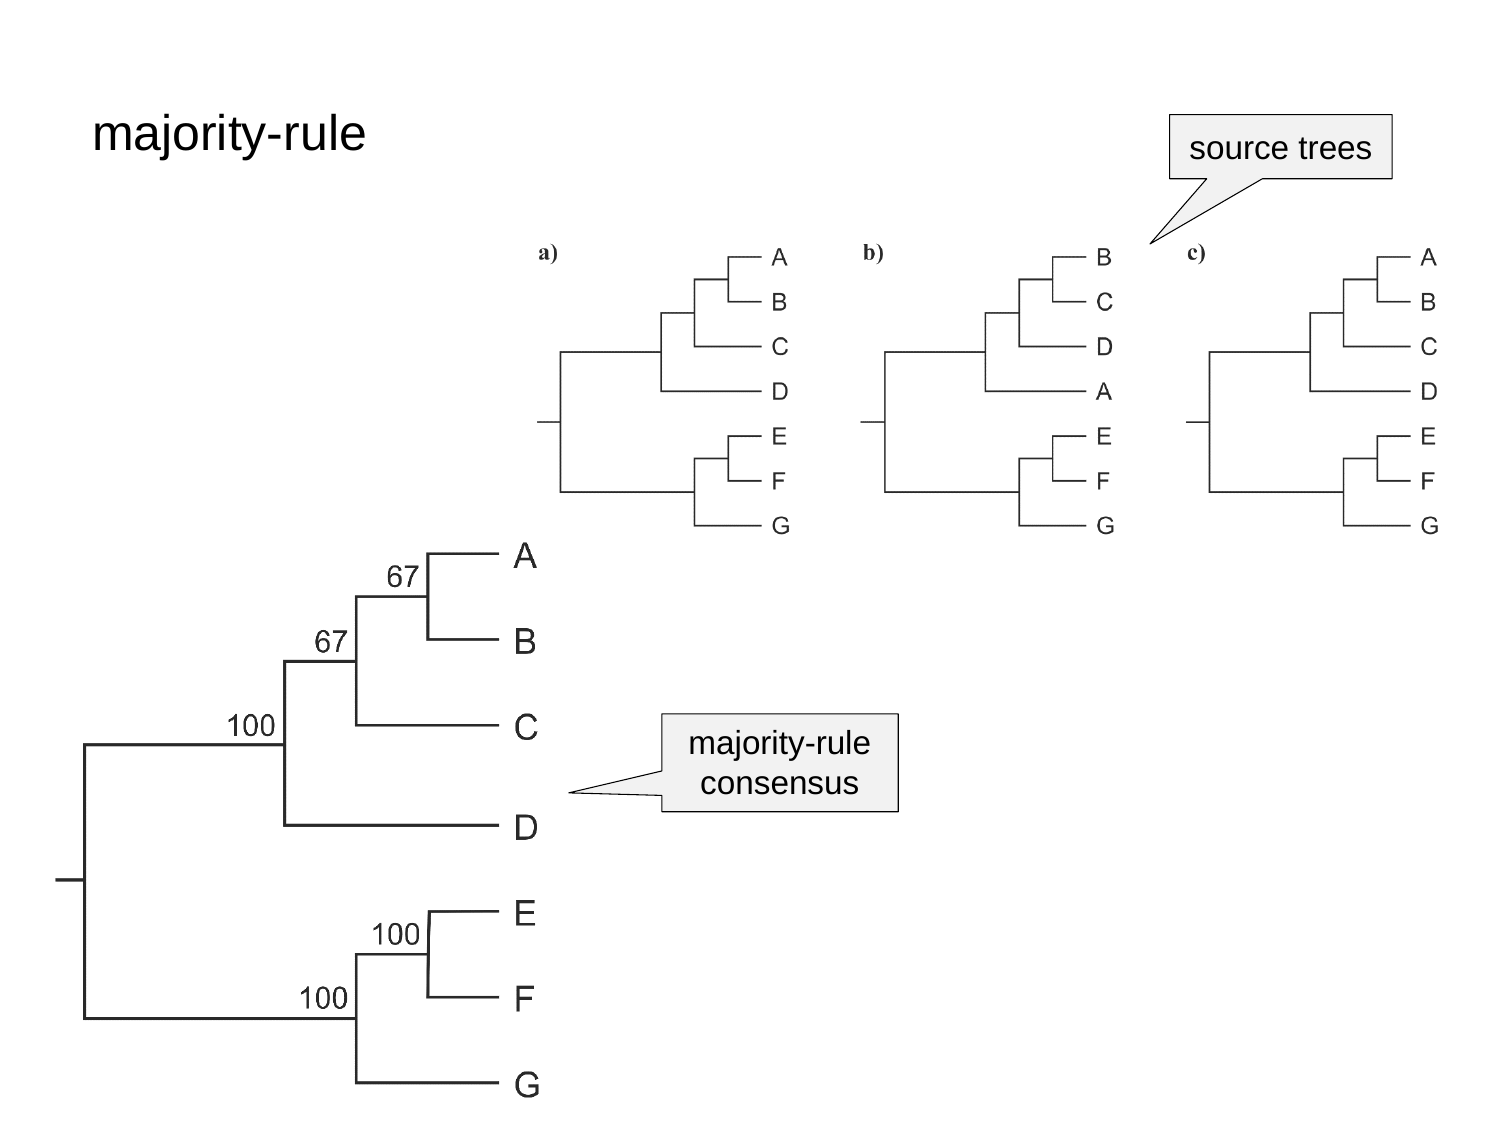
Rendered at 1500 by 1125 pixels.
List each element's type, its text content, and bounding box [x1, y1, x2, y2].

text_box majority-rule [77, 92, 383, 168]
text_box majority-rule consensus [568, 713, 899, 812]
text_box source trees [1156, 114, 1393, 236]
picture [49, 238, 1442, 1100]
